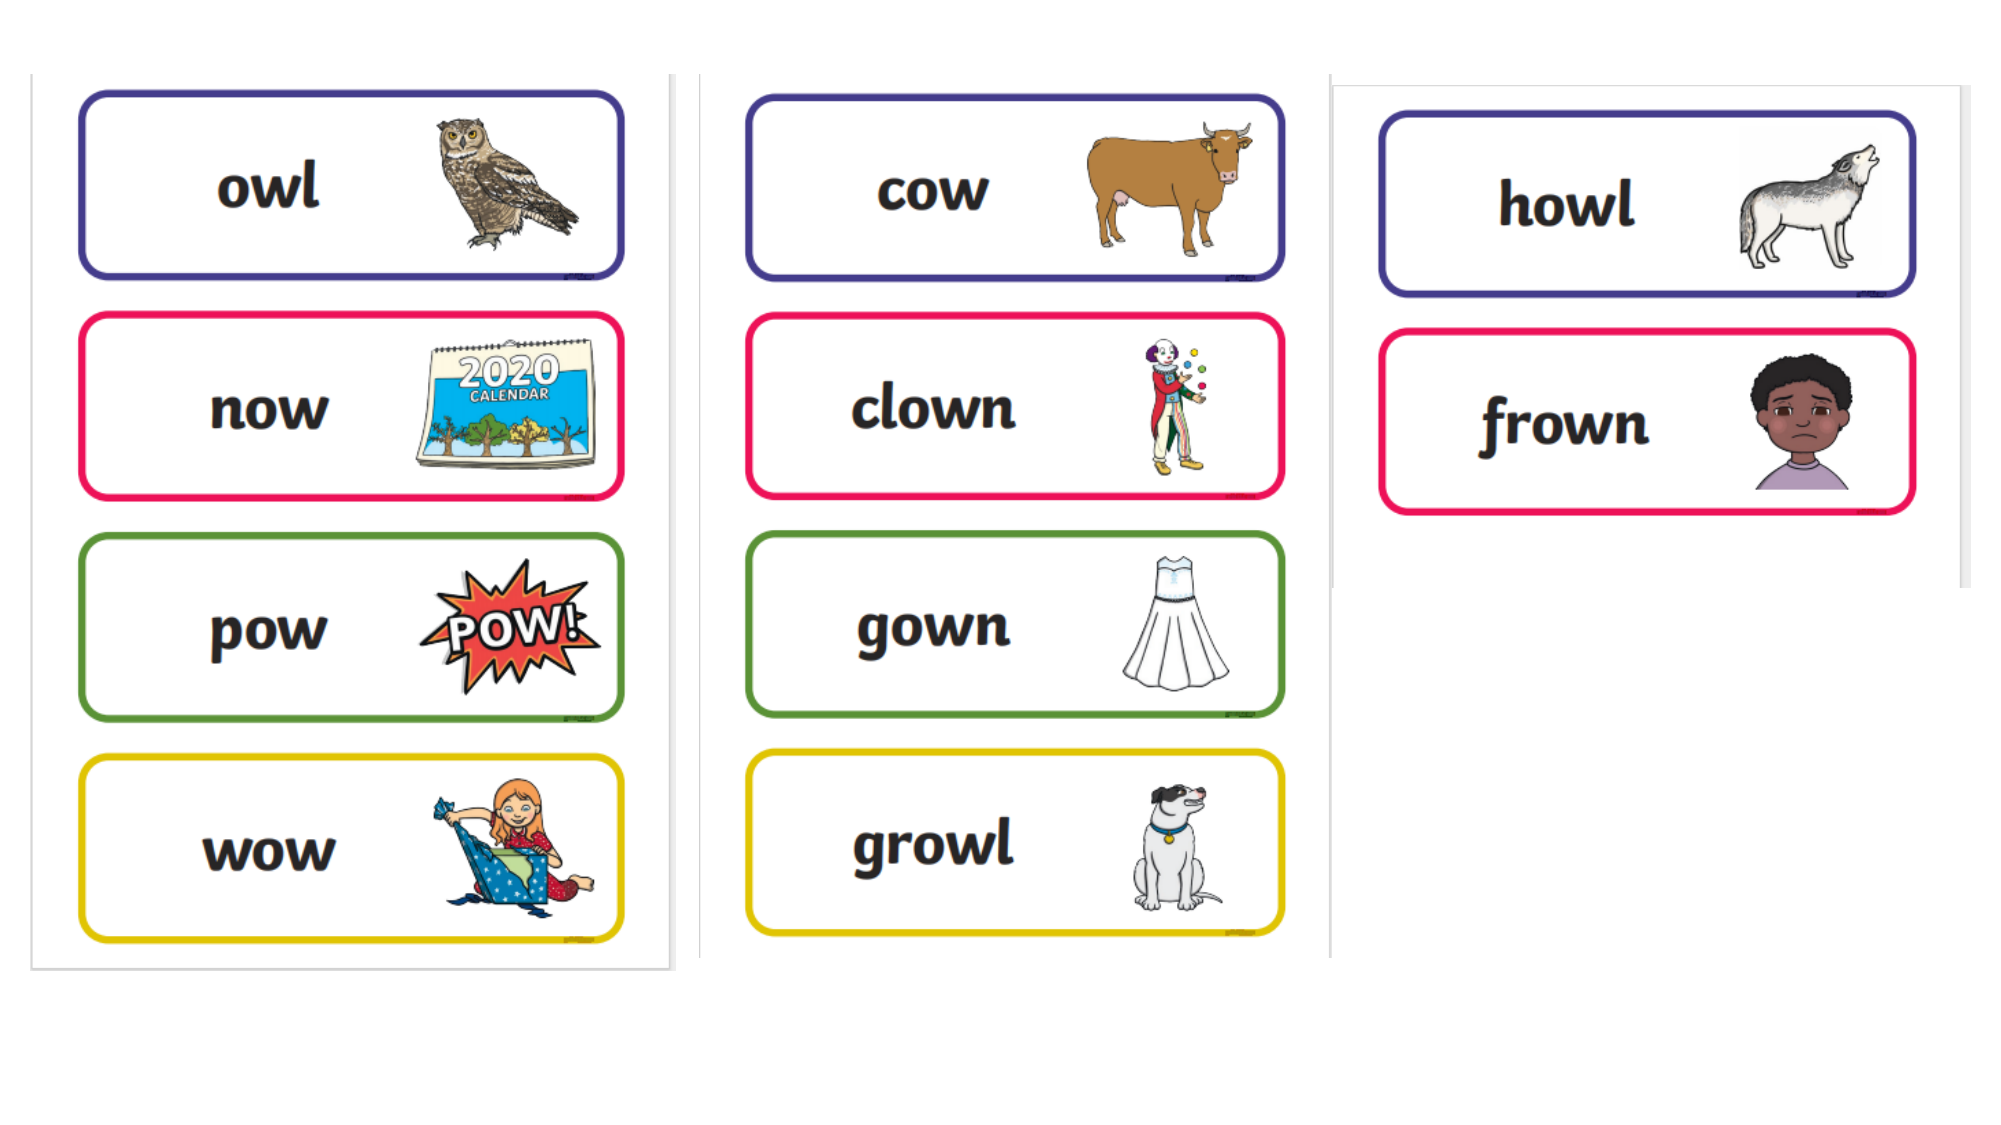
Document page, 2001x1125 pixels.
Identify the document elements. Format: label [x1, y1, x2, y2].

list [30, 74, 676, 971]
picture [1331, 85, 1971, 588]
list [699, 74, 1332, 958]
